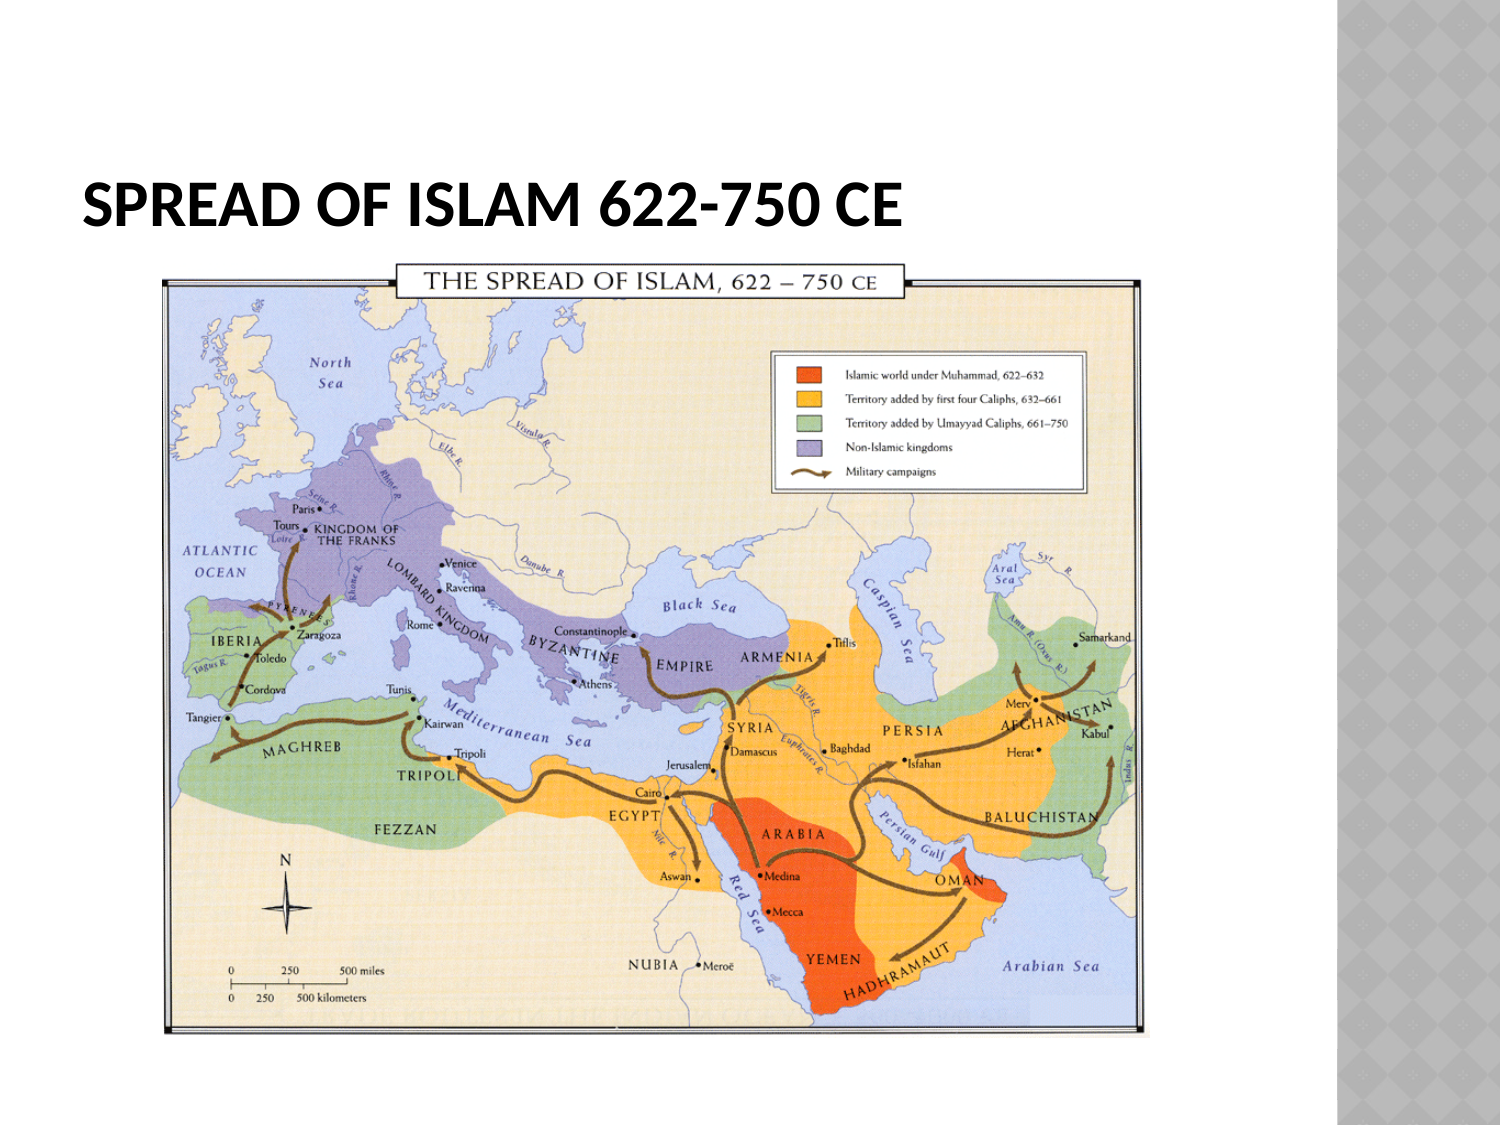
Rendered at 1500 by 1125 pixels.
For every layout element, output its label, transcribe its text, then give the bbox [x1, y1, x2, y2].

picture [162, 262, 1151, 1038]
title Spread of Islam 622-750 ce [75, 52, 1263, 240]
